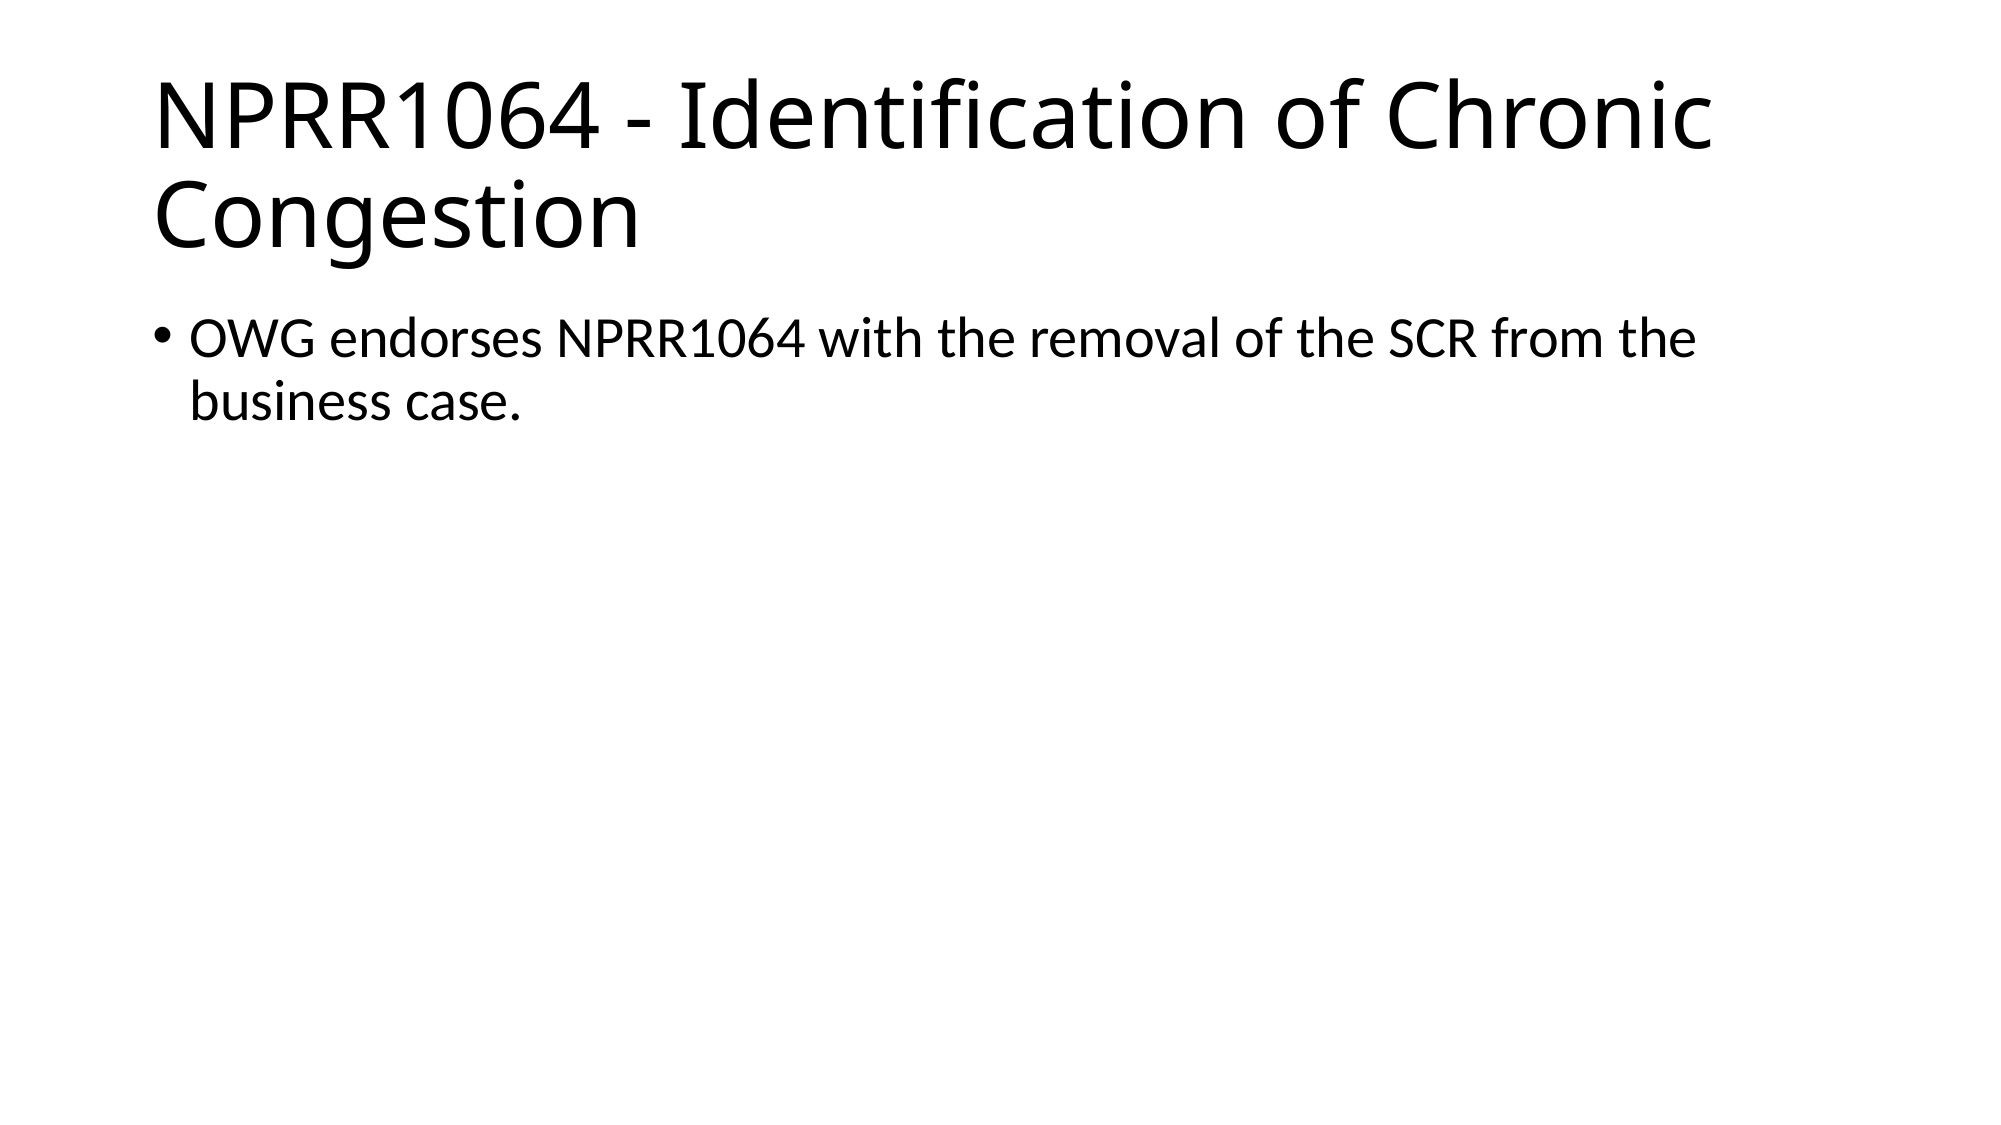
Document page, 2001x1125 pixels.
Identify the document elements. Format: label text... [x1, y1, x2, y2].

list OWG endorses NPRR1064 with the removal of the SCR from the business case. [137, 299, 1863, 1014]
title NPRR1064 - Identification of Chronic Congestion [137, 59, 1863, 278]
